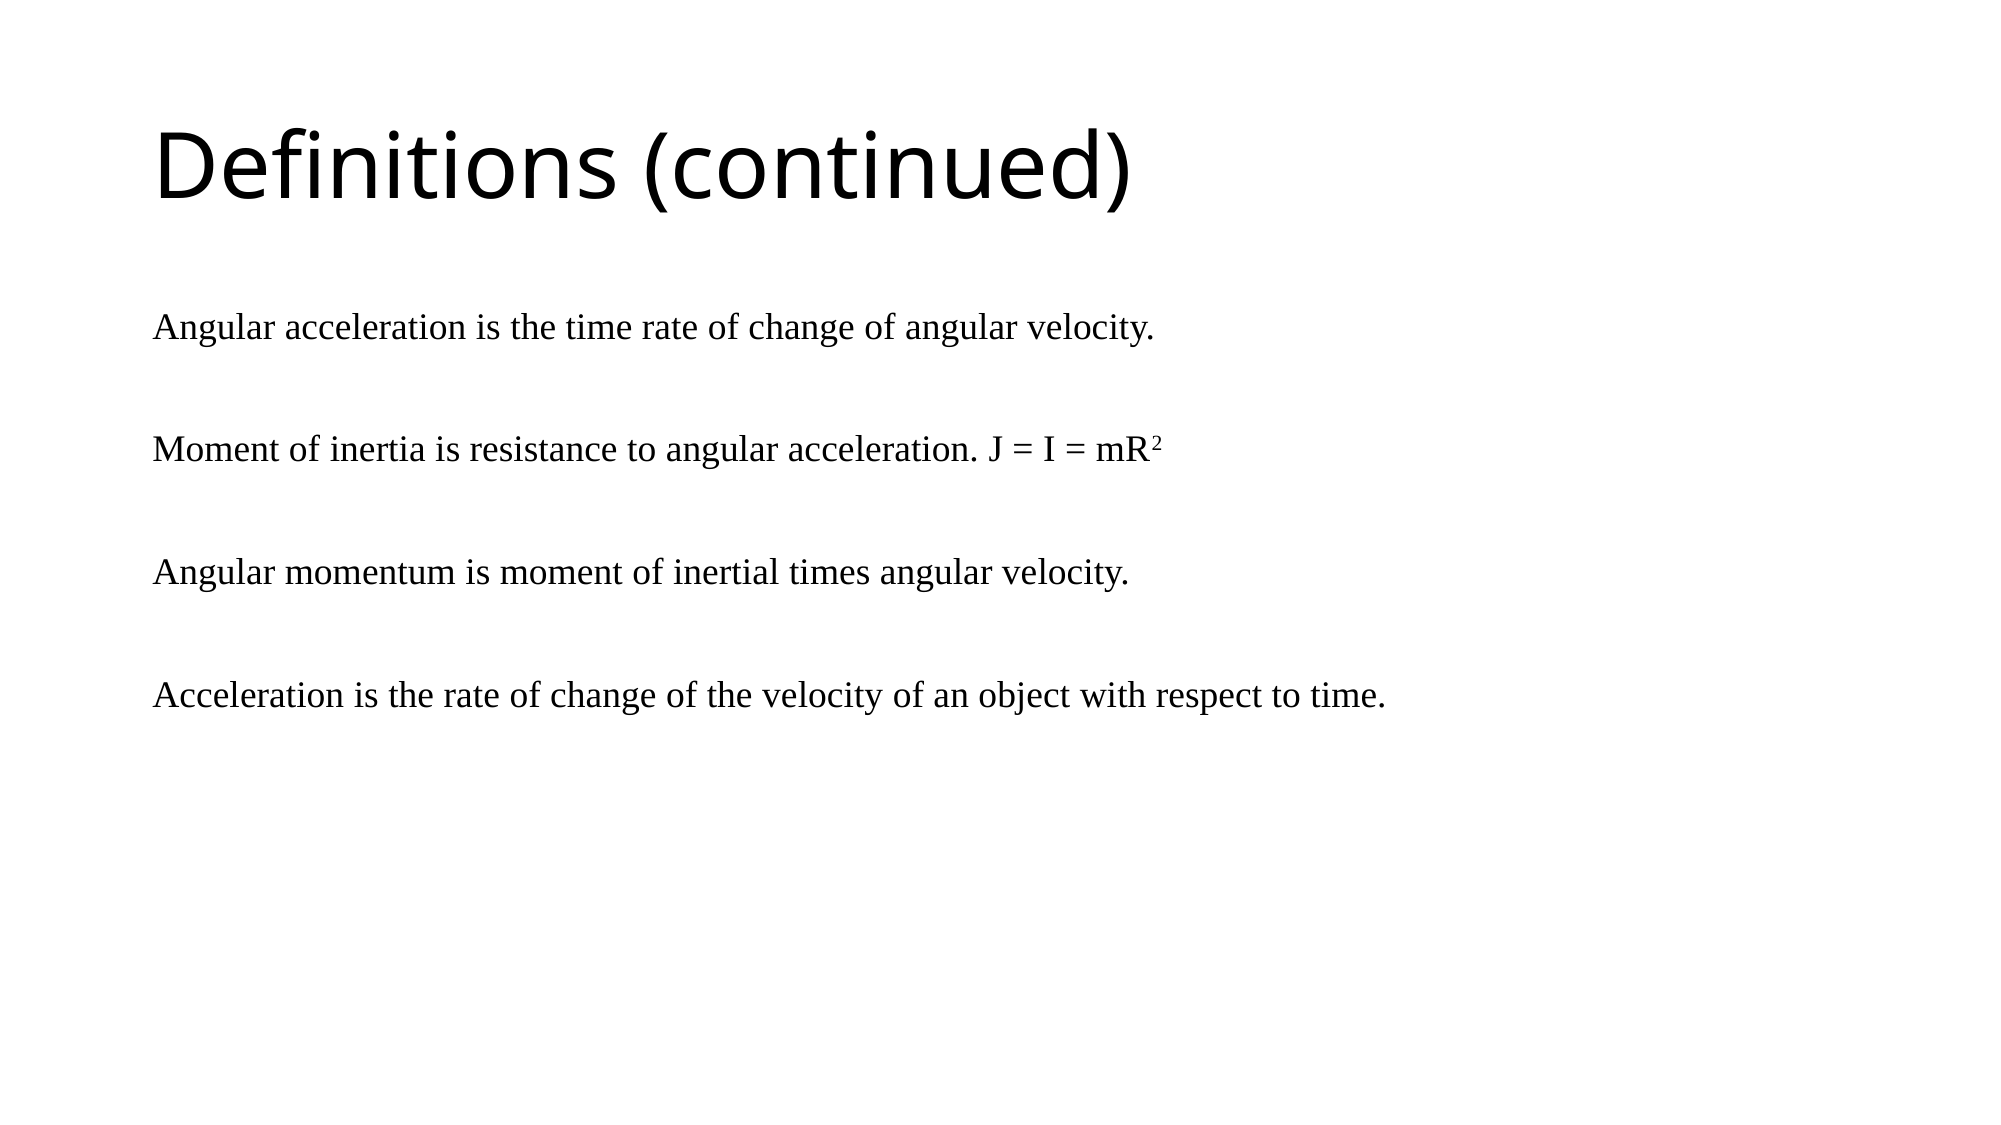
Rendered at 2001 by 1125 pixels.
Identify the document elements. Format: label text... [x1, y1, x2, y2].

list Angular acceleration is the time rate of change of angular velocity. Moment of inertia is resistance to angular acceleration. J = I = mR2 Angular momentum is moment of inertial times angular velocity. Acceleration is the rate of change of the velocity of an object with respect to time. [137, 299, 1863, 1014]
title Definitions (continued) [137, 59, 1863, 278]
